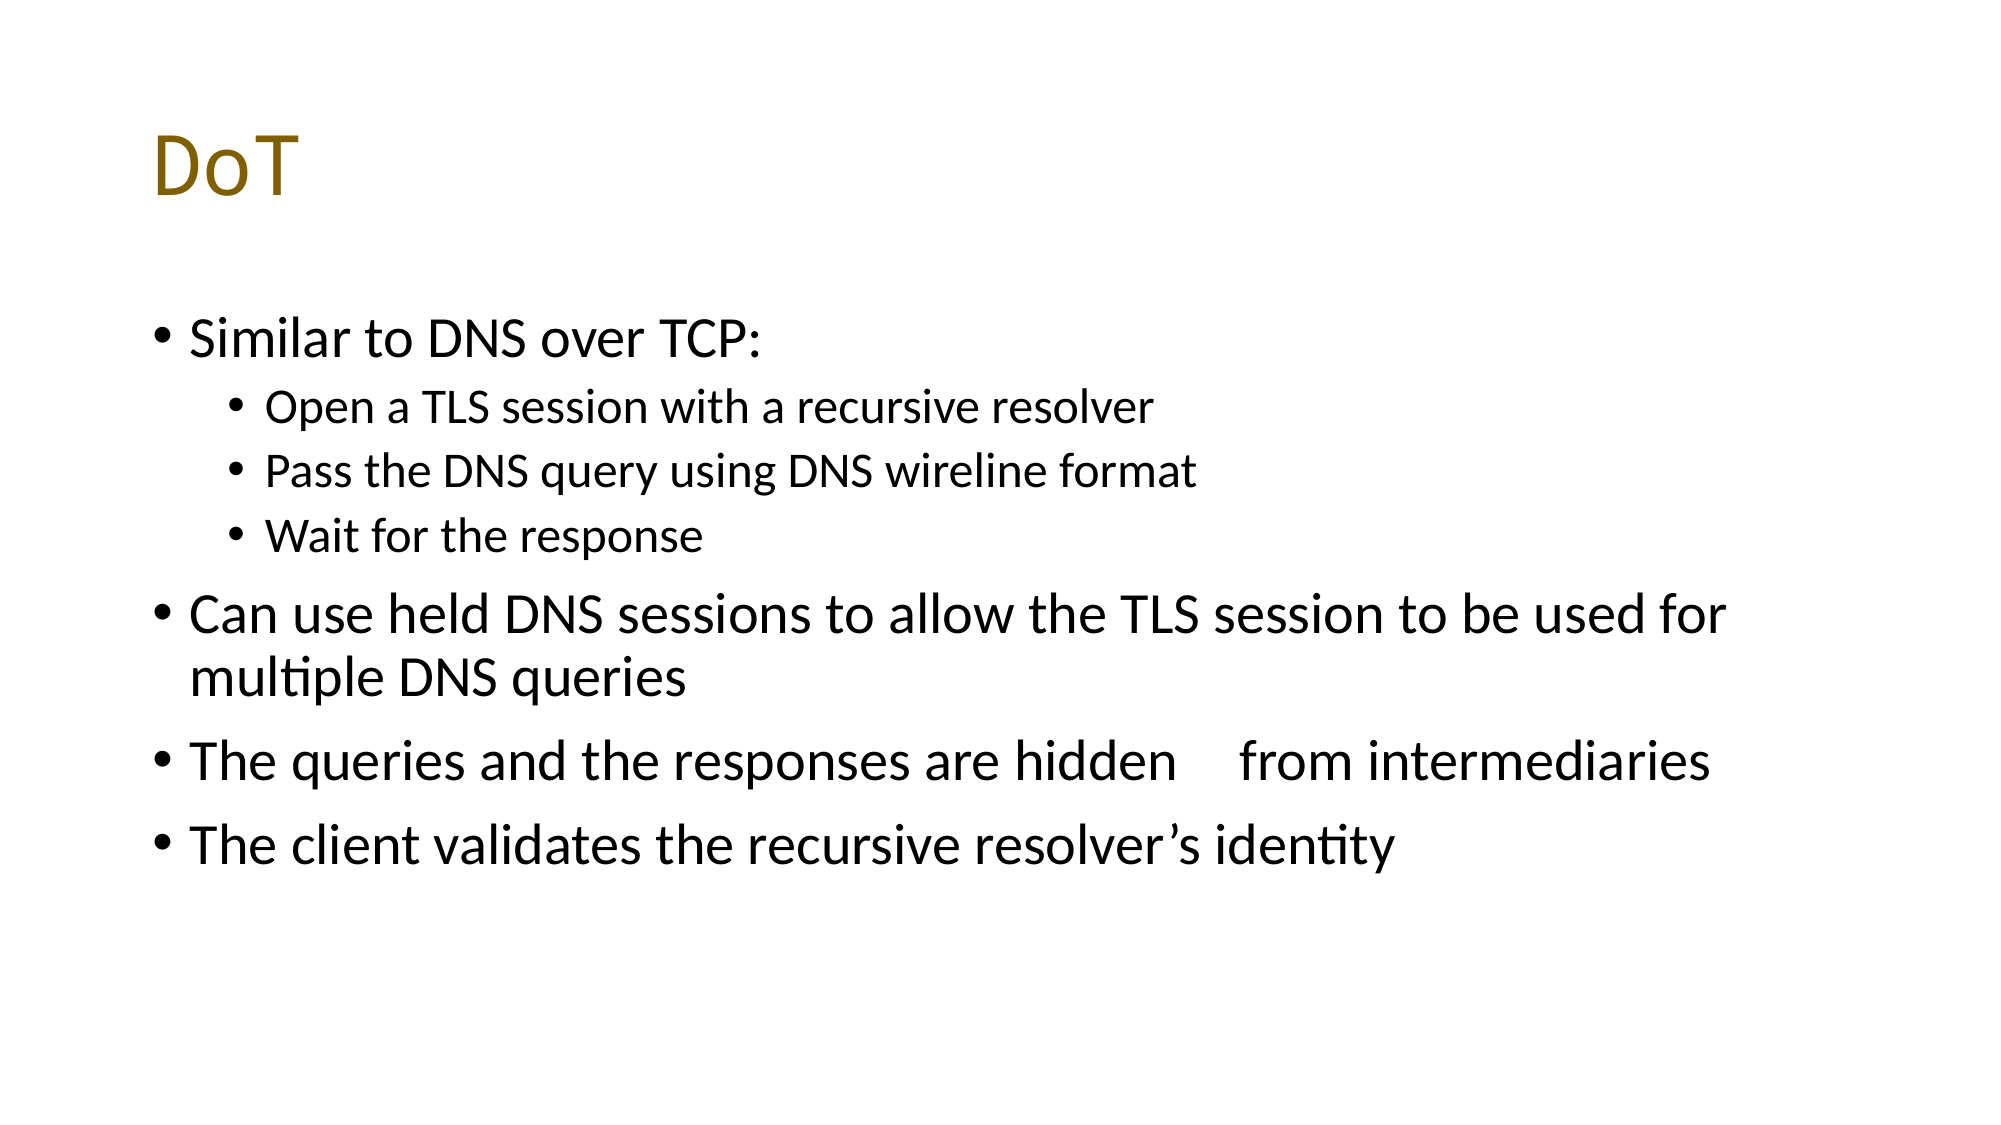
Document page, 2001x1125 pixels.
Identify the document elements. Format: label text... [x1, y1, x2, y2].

list Similar to DNS over TCP: Open a TLS session with a recursive resolver Pass the DNS query using DNS wireline format Wait for the response Can use held DNS sessions to allow the TLS session to be used for multiple DNS queries The queries and the responses are hidden from intermediaries The client validates the recursive resolver’s identity [137, 299, 1863, 1014]
title DoT [137, 59, 1863, 278]
